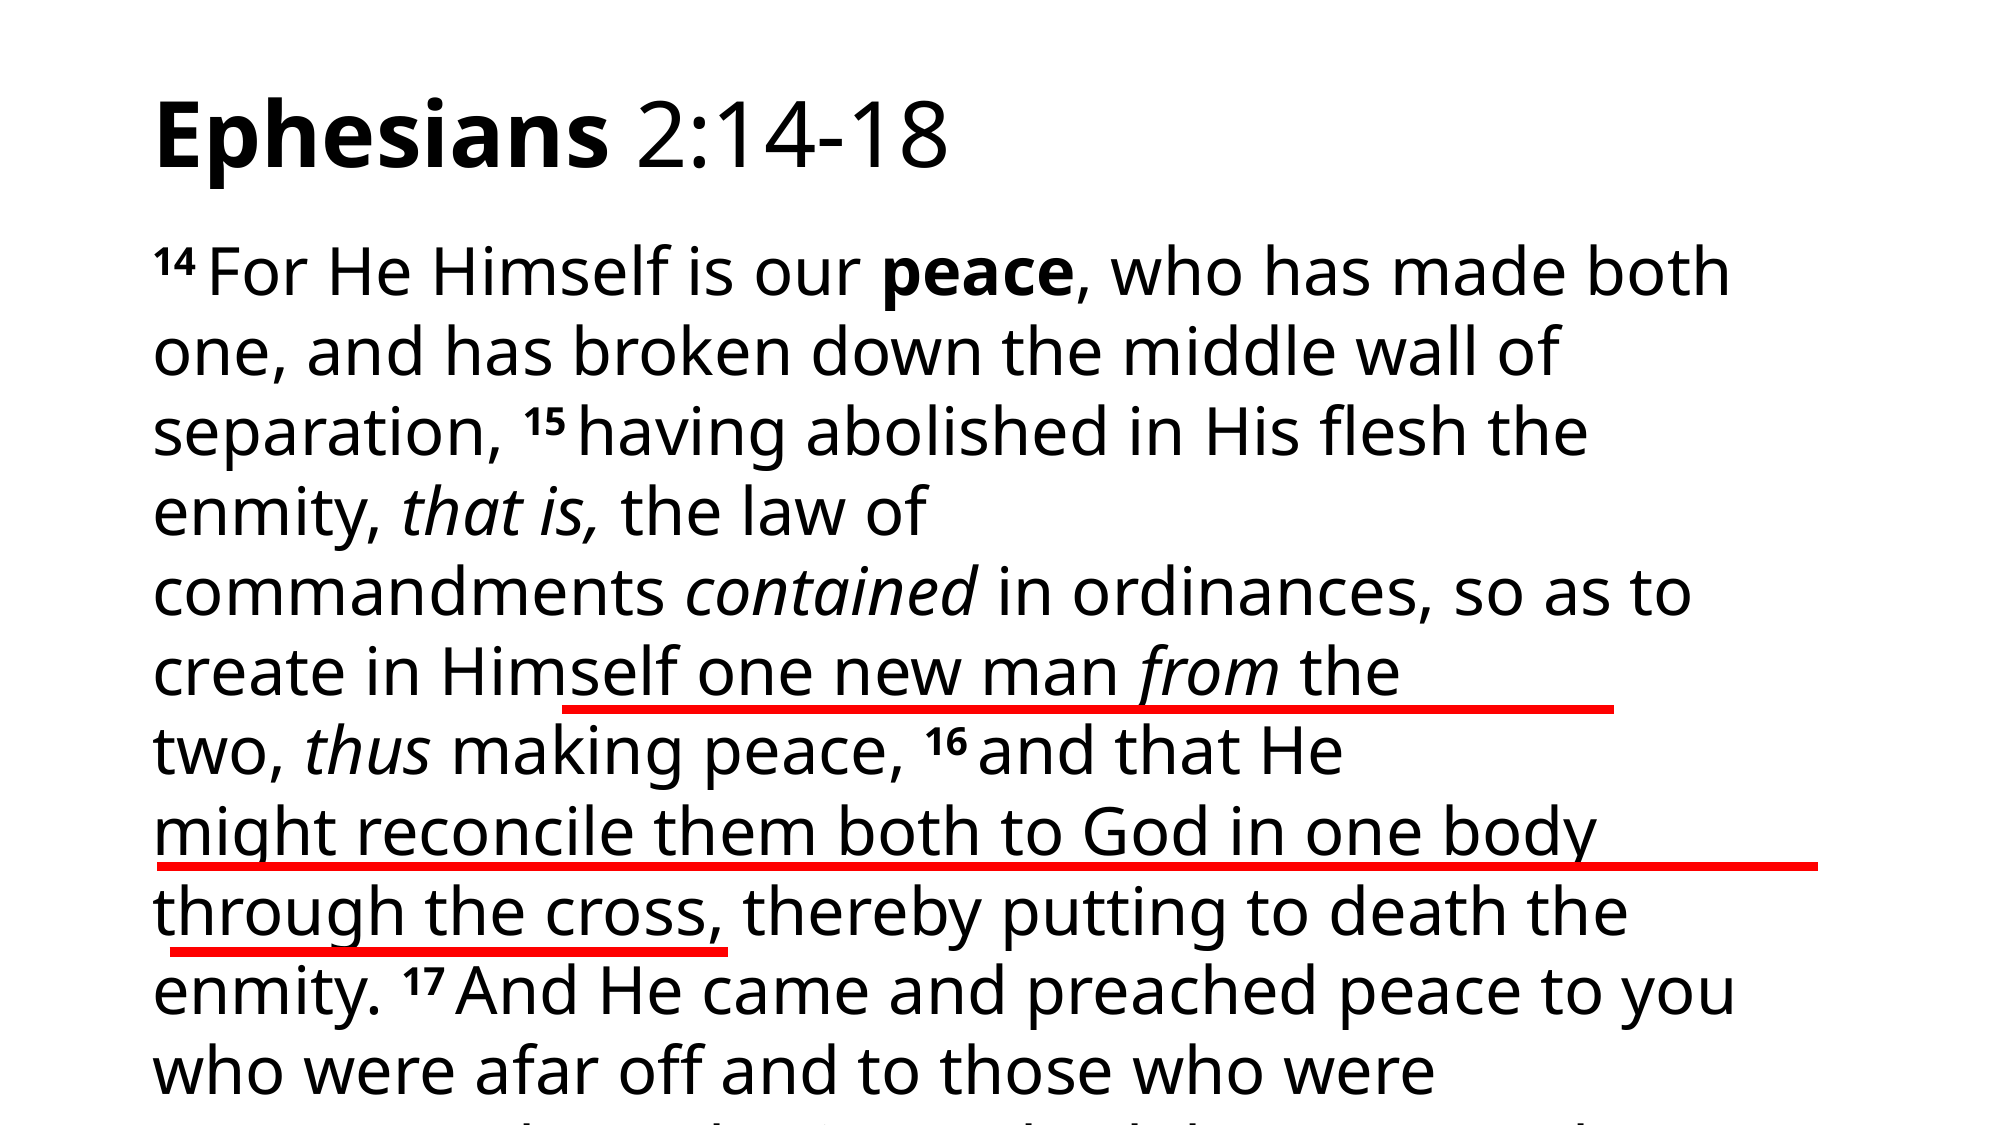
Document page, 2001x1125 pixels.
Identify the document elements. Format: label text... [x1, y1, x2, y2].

text_box 14 For He Himself is our peace, who has made both one, and has broken down the middle wall of separation, 15 having abolished in His flesh the enmity, that is, the law of commandments contained in ordinances, so as to create in Himself one new man from the two, thus making peace, 16 and that He might reconcile them both to God in one body through the cross, thereby putting to death the enmity. 17 And He came and preached peace to you who were afar off and to those who were near. 18 For through Him we both have access by one Spirit to the Father. [137, 221, 1863, 1125]
title Ephesians 2:14-18 [137, 28, 1863, 221]
